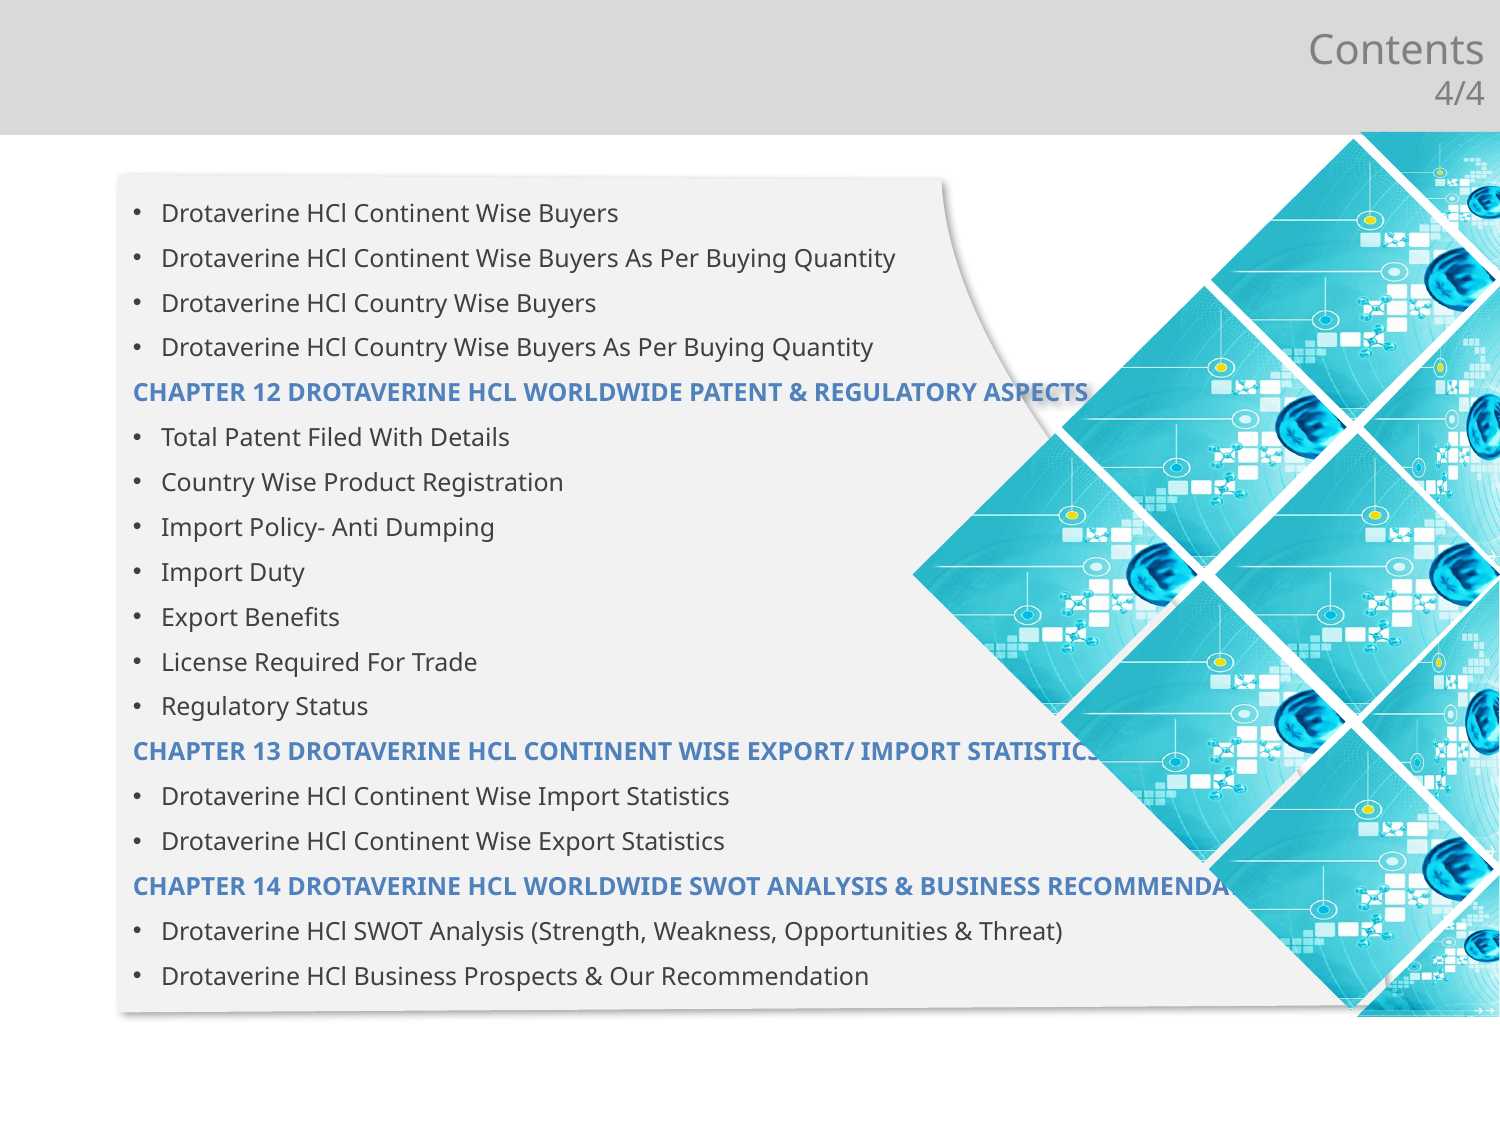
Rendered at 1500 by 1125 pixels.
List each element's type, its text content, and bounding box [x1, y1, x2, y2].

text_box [912, 131, 1500, 1018]
text_box Drotaverine HCl Continent Wise Buyers Drotaverine HCl Continent Wise Buyers As Per Buying Quantity Drotaverine HCl Country Wise Buyers Drotaverine HCl Country Wise Buyers As Per Buying Quantity CHAPTER 12 DROTAVERINE HCL WORLDWIDE PATENT & REGULATORY ASPECTS Total Patent Filed With Details Country Wise Product Registration Import Policy- Anti Dumping Import Duty Export Benefits License Required For Trade Regulatory Status CHAPTER 13 DROTAVERINE HCL CONTINENT WISE EXPORT/ IMPORT STATISTICS Drotaverine HCl Continent Wise Import Statistics Drotaverine HCl Continent Wise Export Statistics CHAPTER 14 DROTAVERINE HCL WORLDWIDE SWOT ANALYSIS & BUSINESS RECOMMENDATION Drotaverine HCl SWOT Analysis (Strength, Weakness, Opportunities & Threat) Drotaverine HCl Business Prospects & Our Recommendation [116, 172, 907, 1015]
text_box Contents 4/4 [0, 0, 1500, 135]
